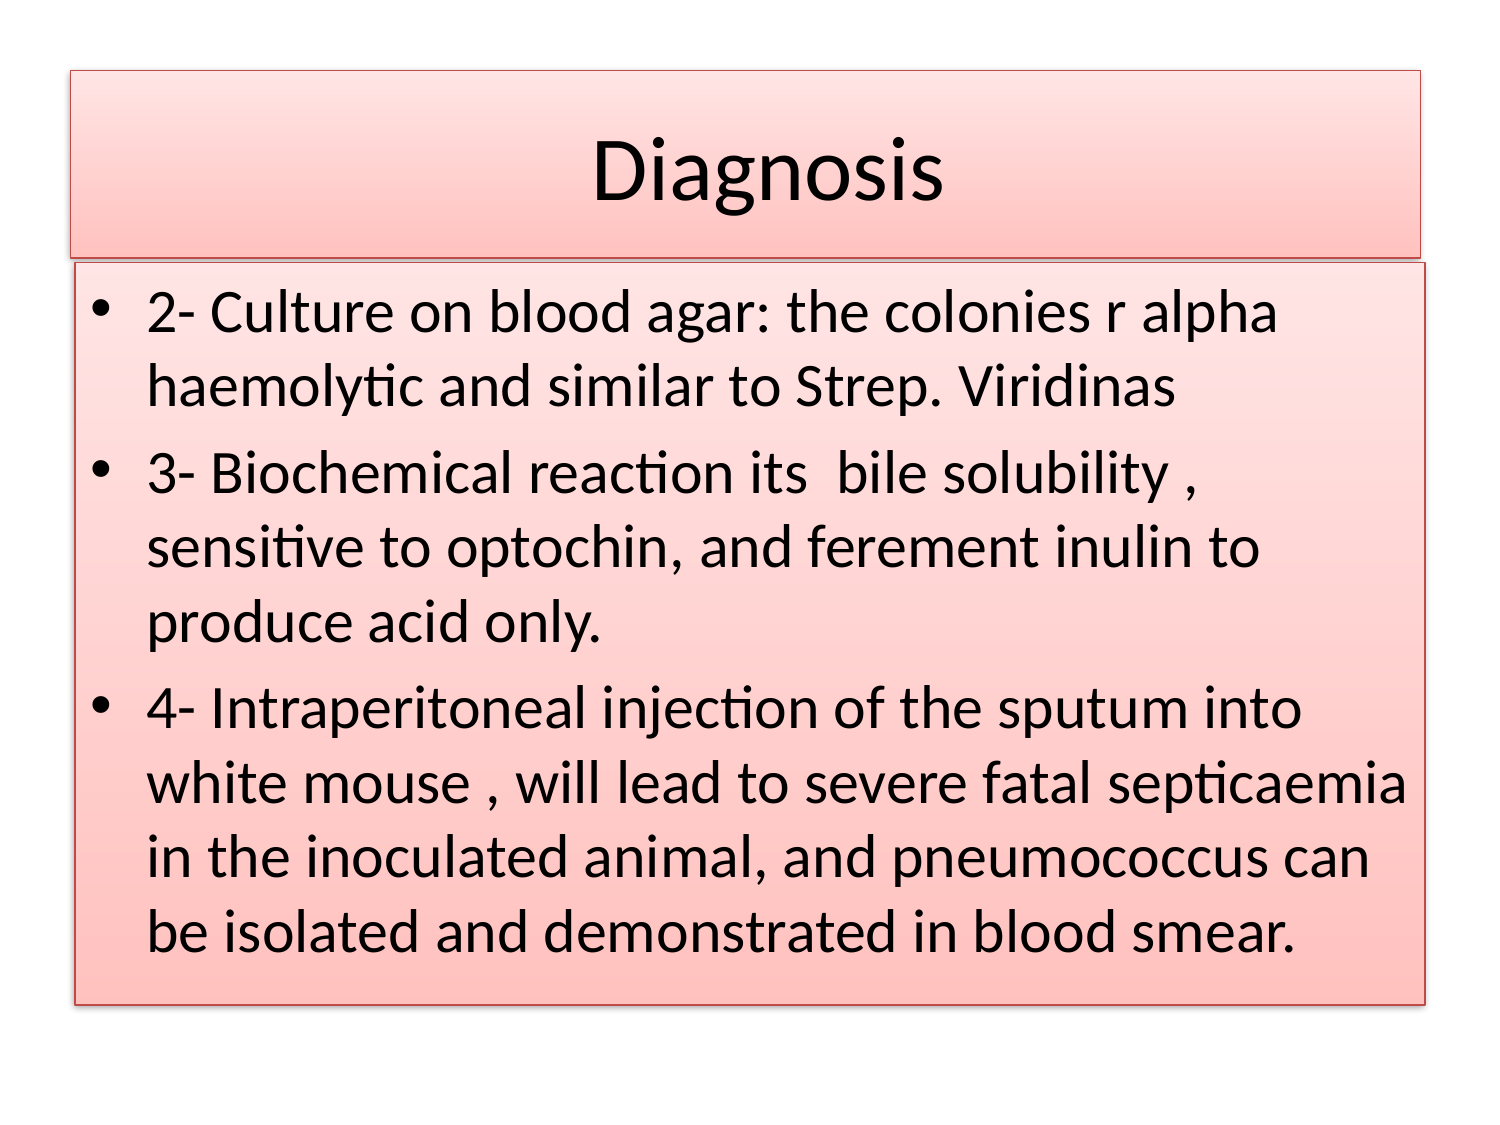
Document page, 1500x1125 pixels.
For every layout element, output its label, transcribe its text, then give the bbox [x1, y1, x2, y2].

list 2- Culture on blood agar: the colonies r alpha haemolytic and similar to Strep. Viridinas 3- Biochemical reaction its bile solubility , sensitive to optochin, and ferement inulin to produce acid only. 4- Intraperitoneal injection of the sputum into white mouse , will lead to severe fatal septicaemia in the inoculated animal, and pneumococcus can be isolated and demonstrated in blood smear. [74, 262, 1426, 1006]
title Diagnosis [70, 70, 1421, 259]
